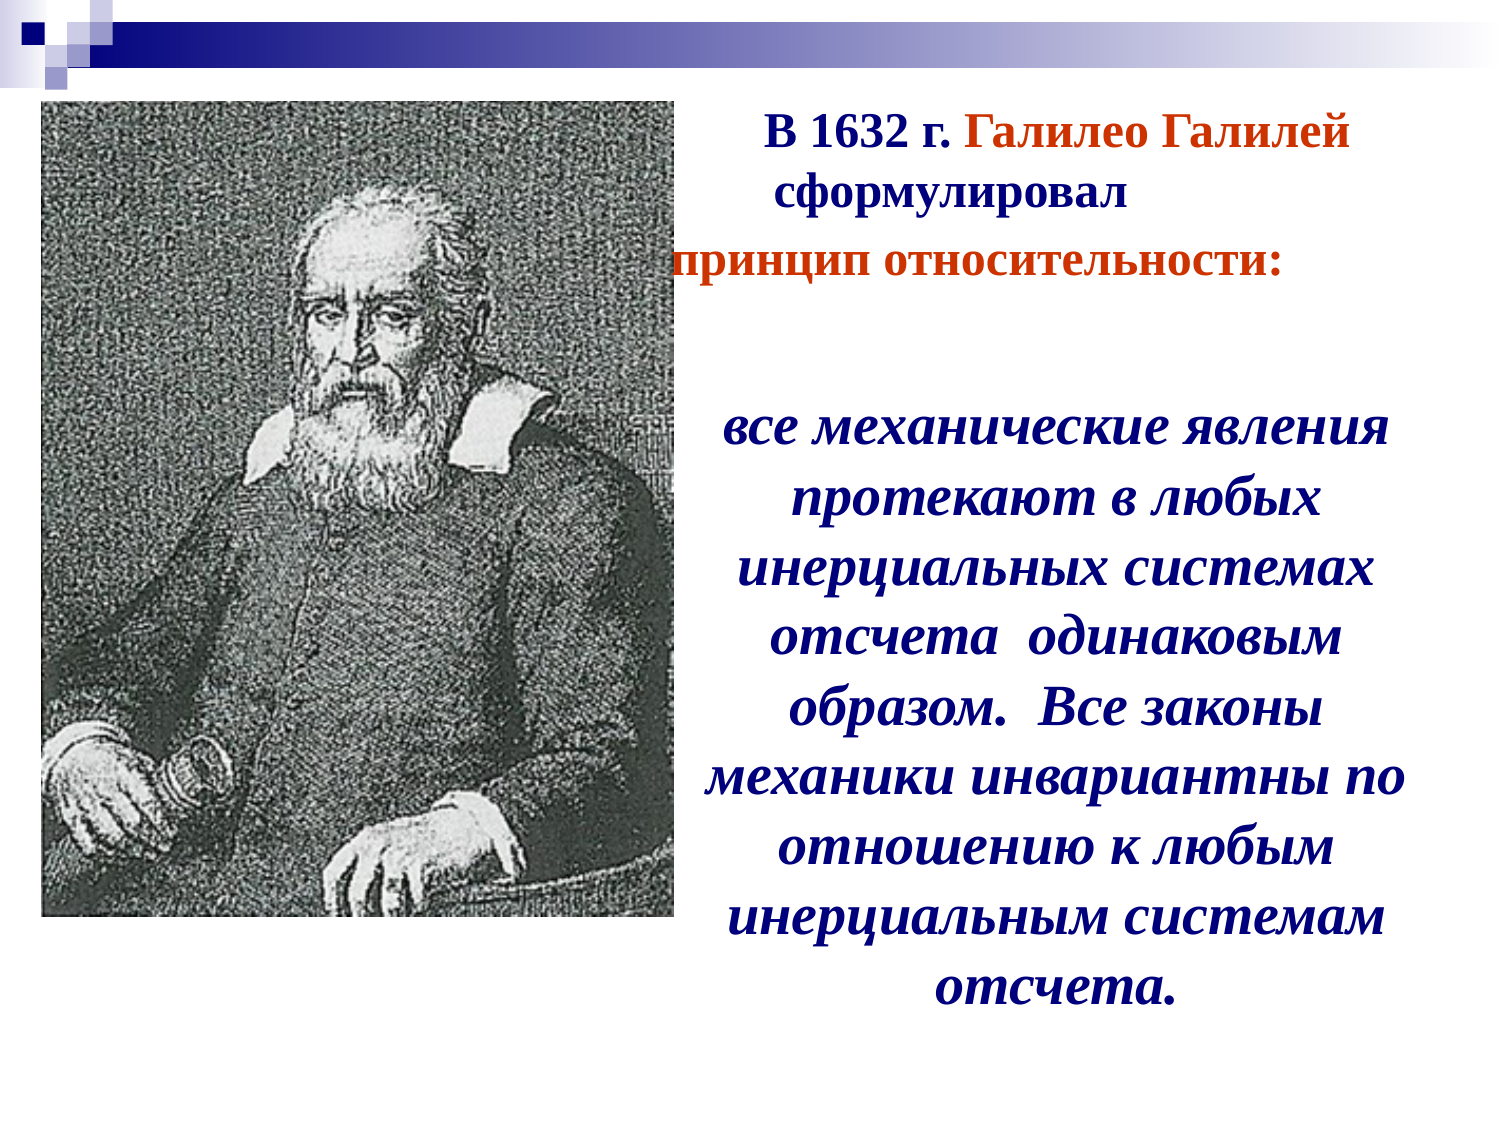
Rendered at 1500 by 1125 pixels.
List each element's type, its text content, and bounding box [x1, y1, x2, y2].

picture [40, 101, 674, 918]
text_box В 1632 г. Галилео Галилей сформулировал принцип относительности: все механические явления протекают в любых инерциальных системах отсчета одинаковым образом. Все законы механики инвариантны по отношению к любым инерциальным системам отсчета. [655, 90, 1459, 1024]
